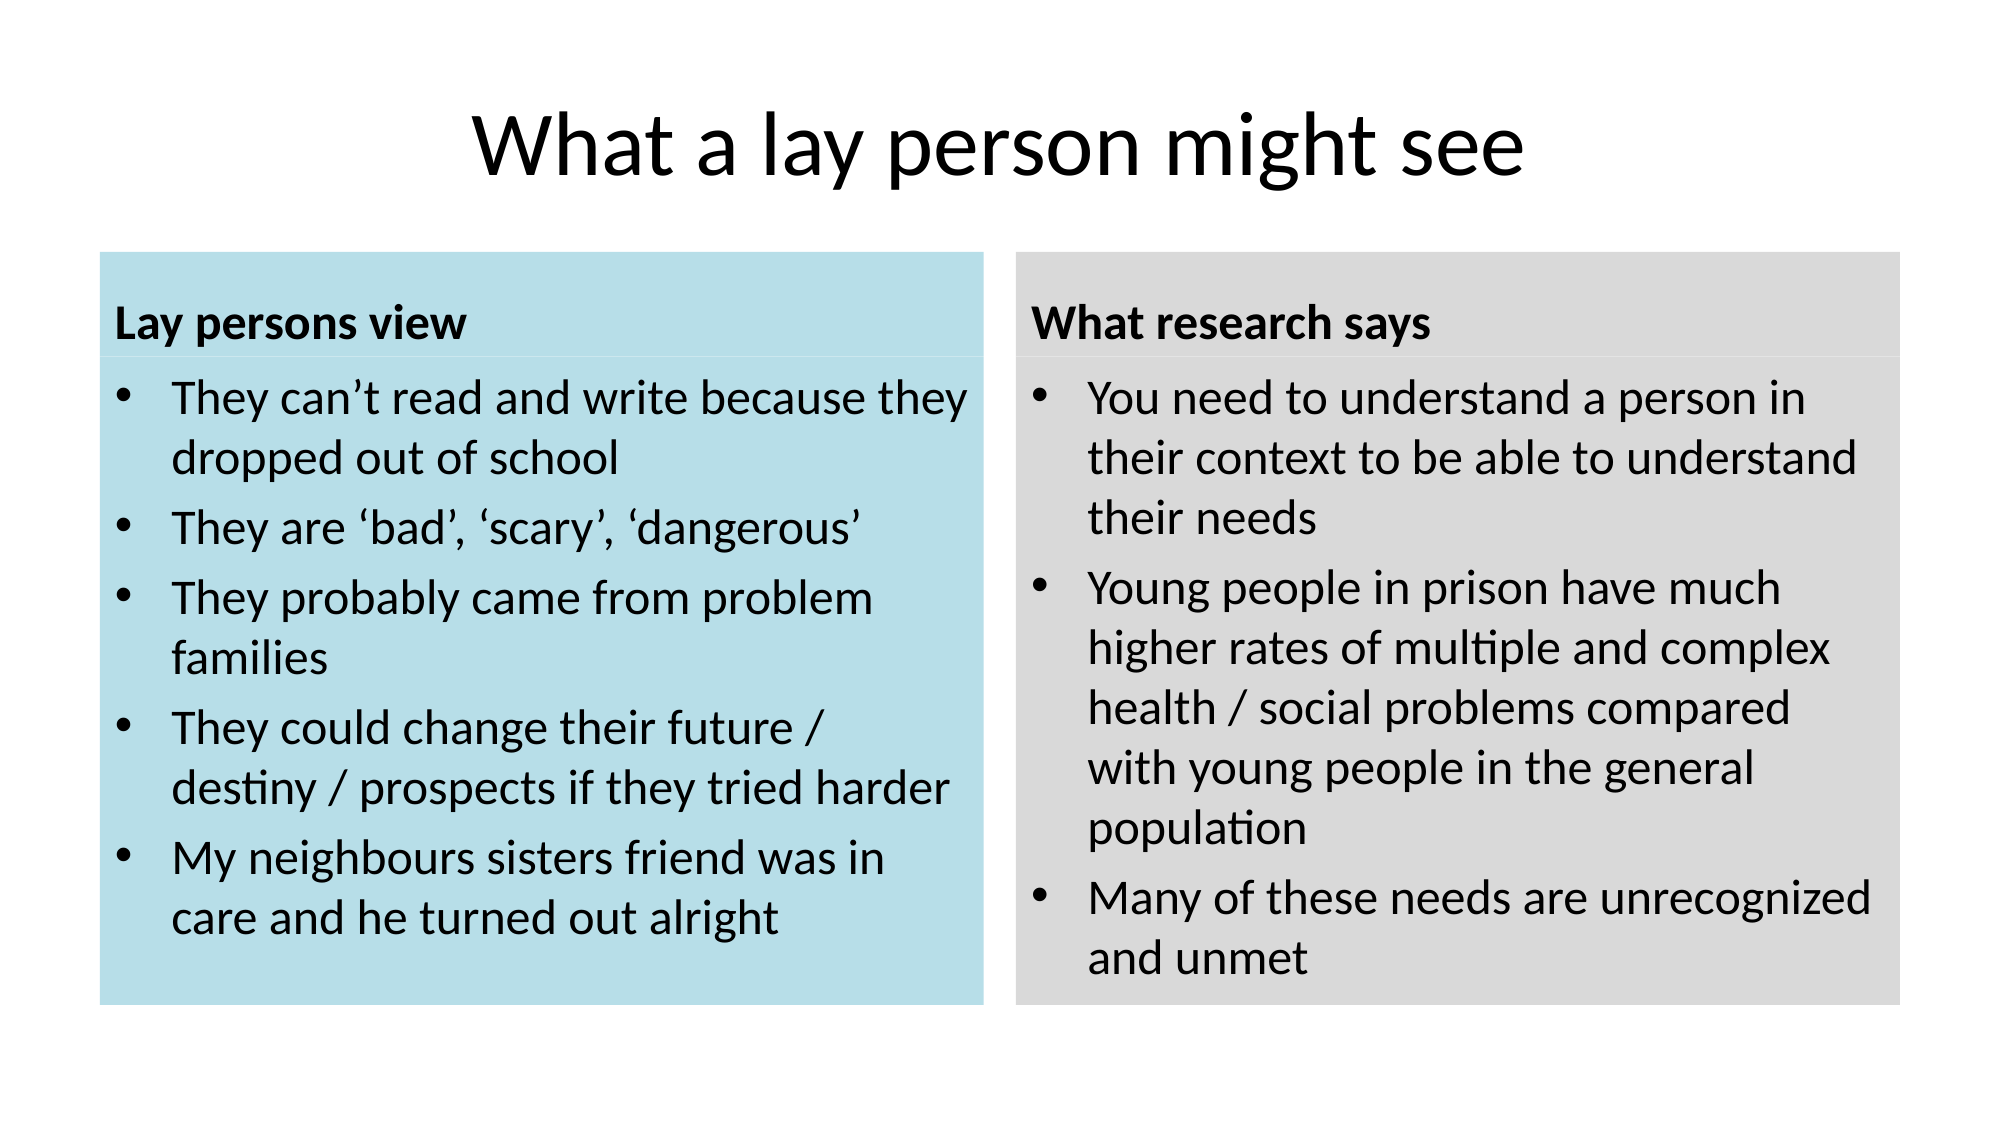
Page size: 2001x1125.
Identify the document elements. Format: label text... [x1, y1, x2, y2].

list What research says [1015, 251, 1900, 356]
list You need to understand a person in their context to be able to understand their needs Young people in prison have much higher rates of multiple and complex health / social problems compared with young people in the general population Many of these needs are unrecognized and unmet [1015, 356, 1900, 1005]
list They can’t read and write because they dropped out of school They are ‘bad’, ‘scary’, ‘dangerous’ They probably came from problem families They could change their future / destiny / prospects if they tried harder My neighbours sisters friend was in care and he turned out alright [99, 356, 984, 1005]
title What a lay person might see [99, 45, 1900, 233]
list Lay persons view [99, 251, 984, 356]
